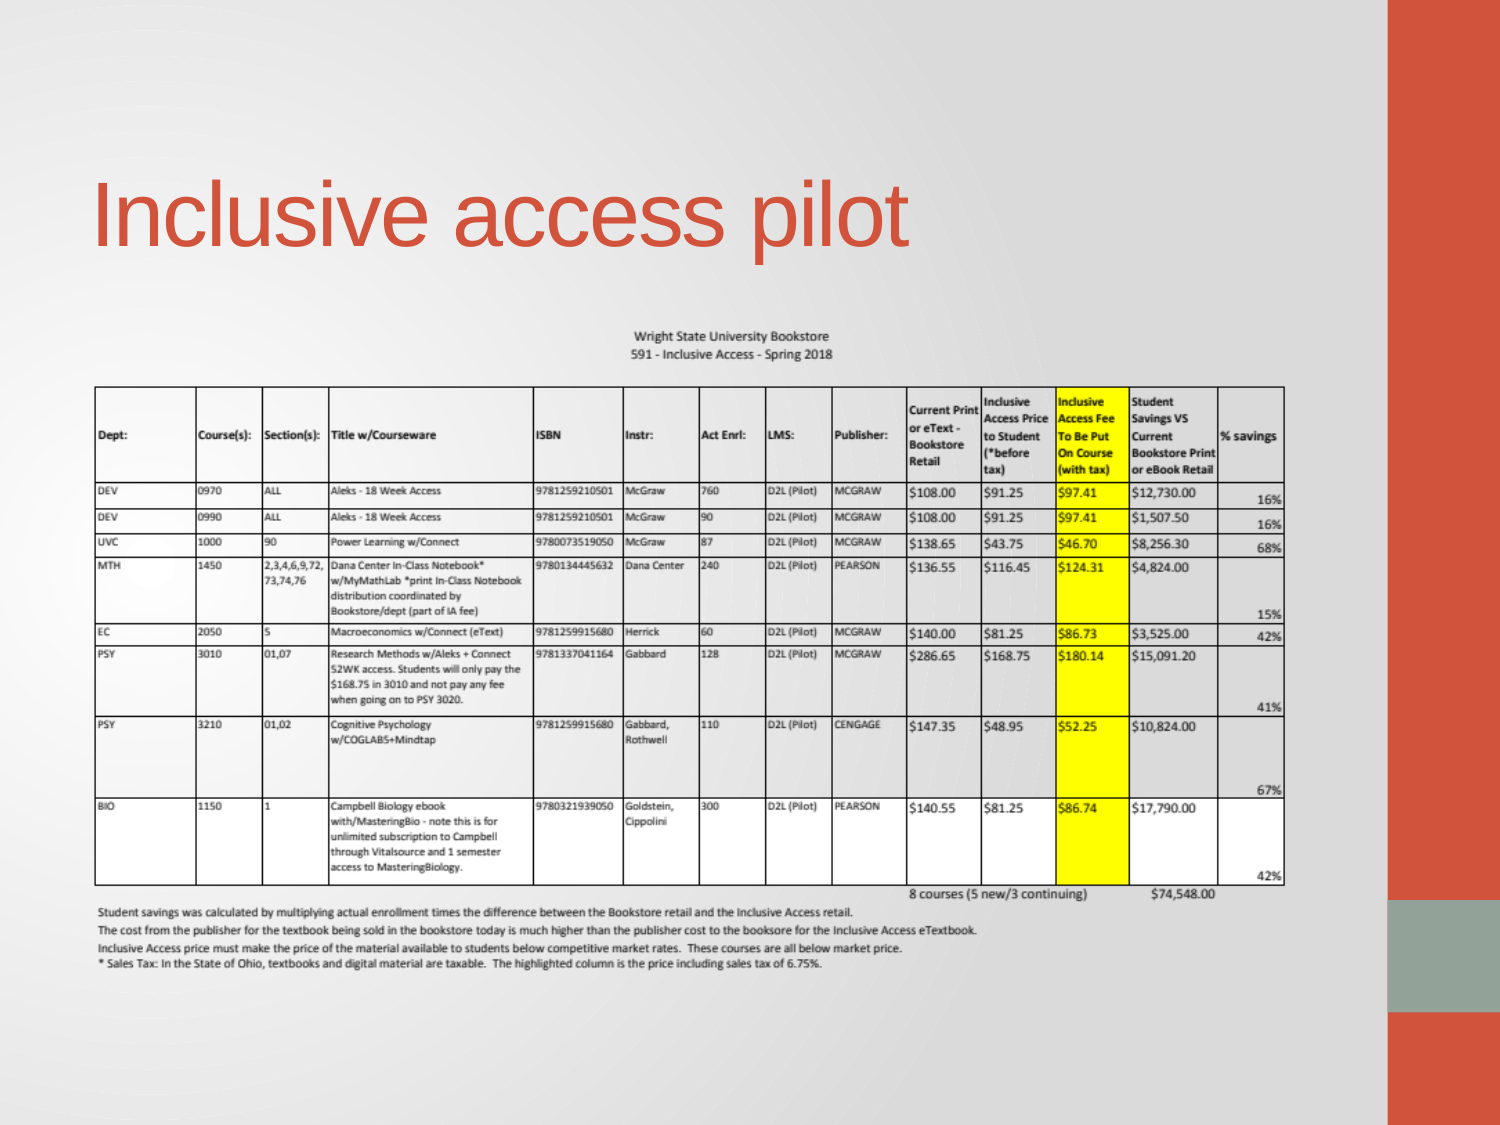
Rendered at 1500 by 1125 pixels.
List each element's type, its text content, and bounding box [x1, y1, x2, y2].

picture [2, 286, 1460, 1125]
title Inclusive access pilot [75, 45, 1325, 279]
